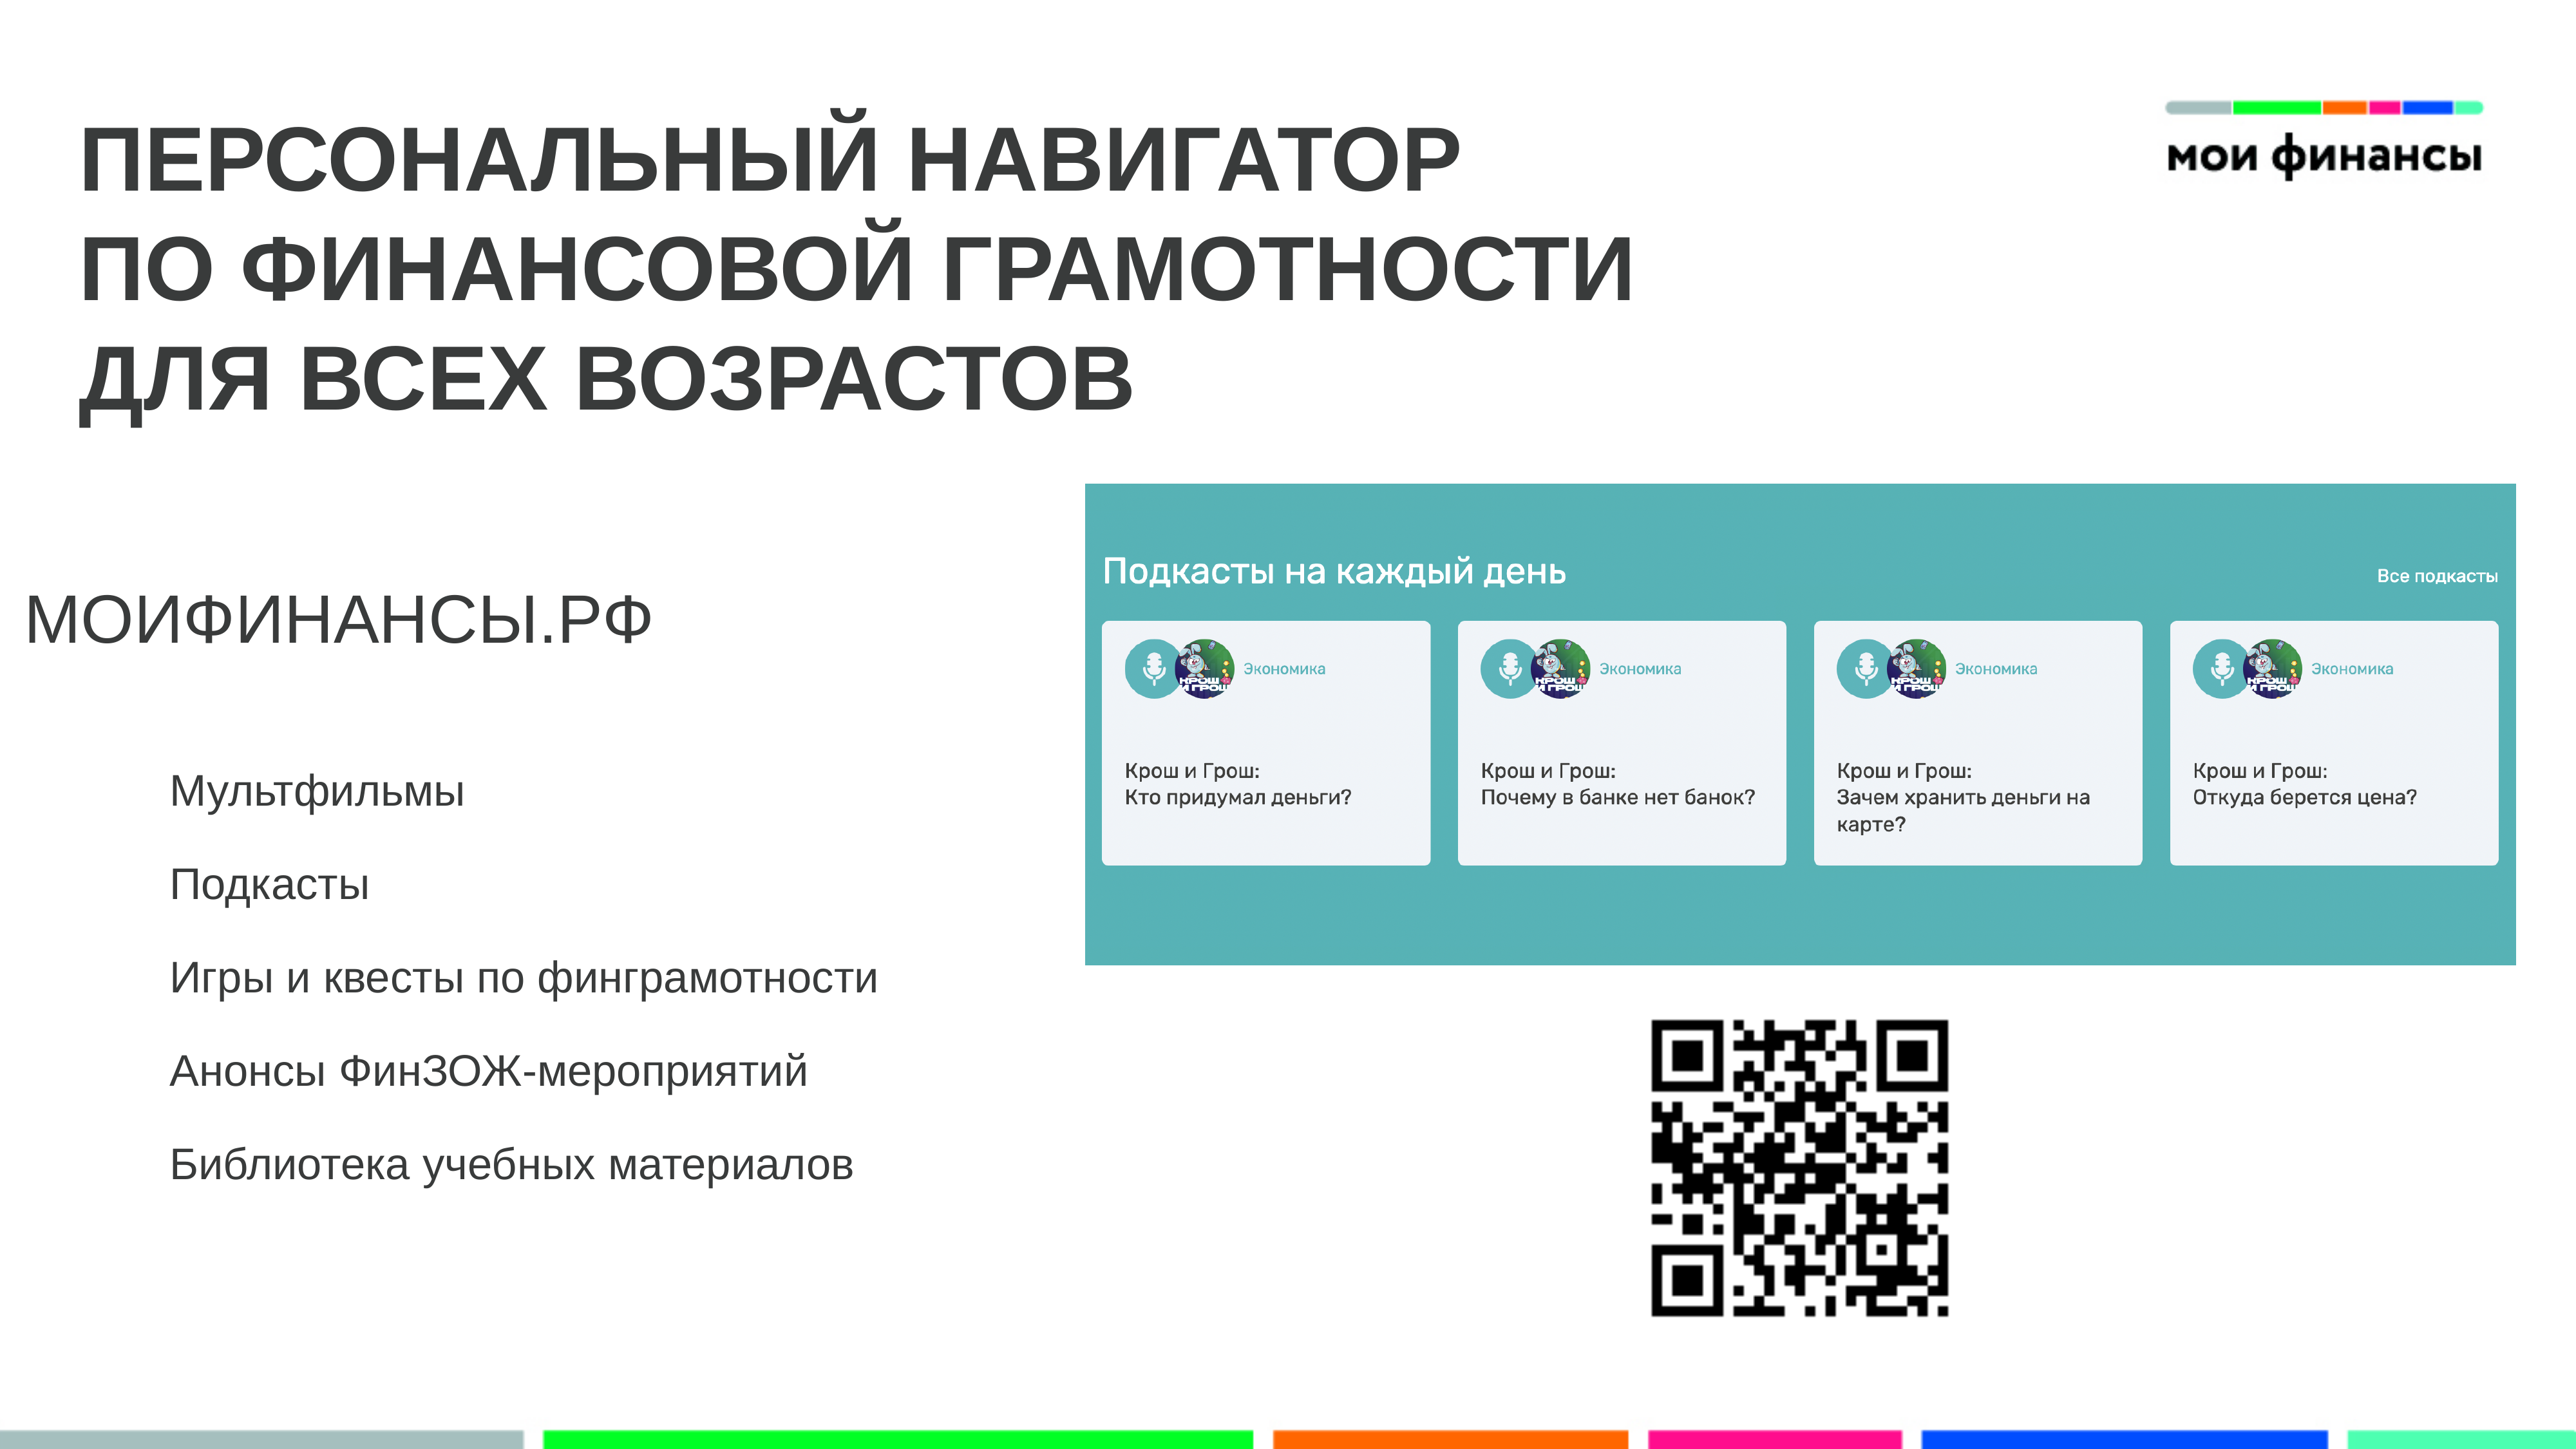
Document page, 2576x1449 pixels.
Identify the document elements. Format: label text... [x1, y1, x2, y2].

text_box Персональный навигатор по финансовой грамотности для всех возрастов [73, 94, 1990, 434]
picture [0, 0, 2576, 1449]
text_box Мультфильмы Подкасты Игры и квесты по финграмотности Анонсы ФинЗОЖ-мероприятий Библиотека учебных материалов [0, 756, 923, 1194]
text_box моифинансы.рф [18, 569, 679, 663]
